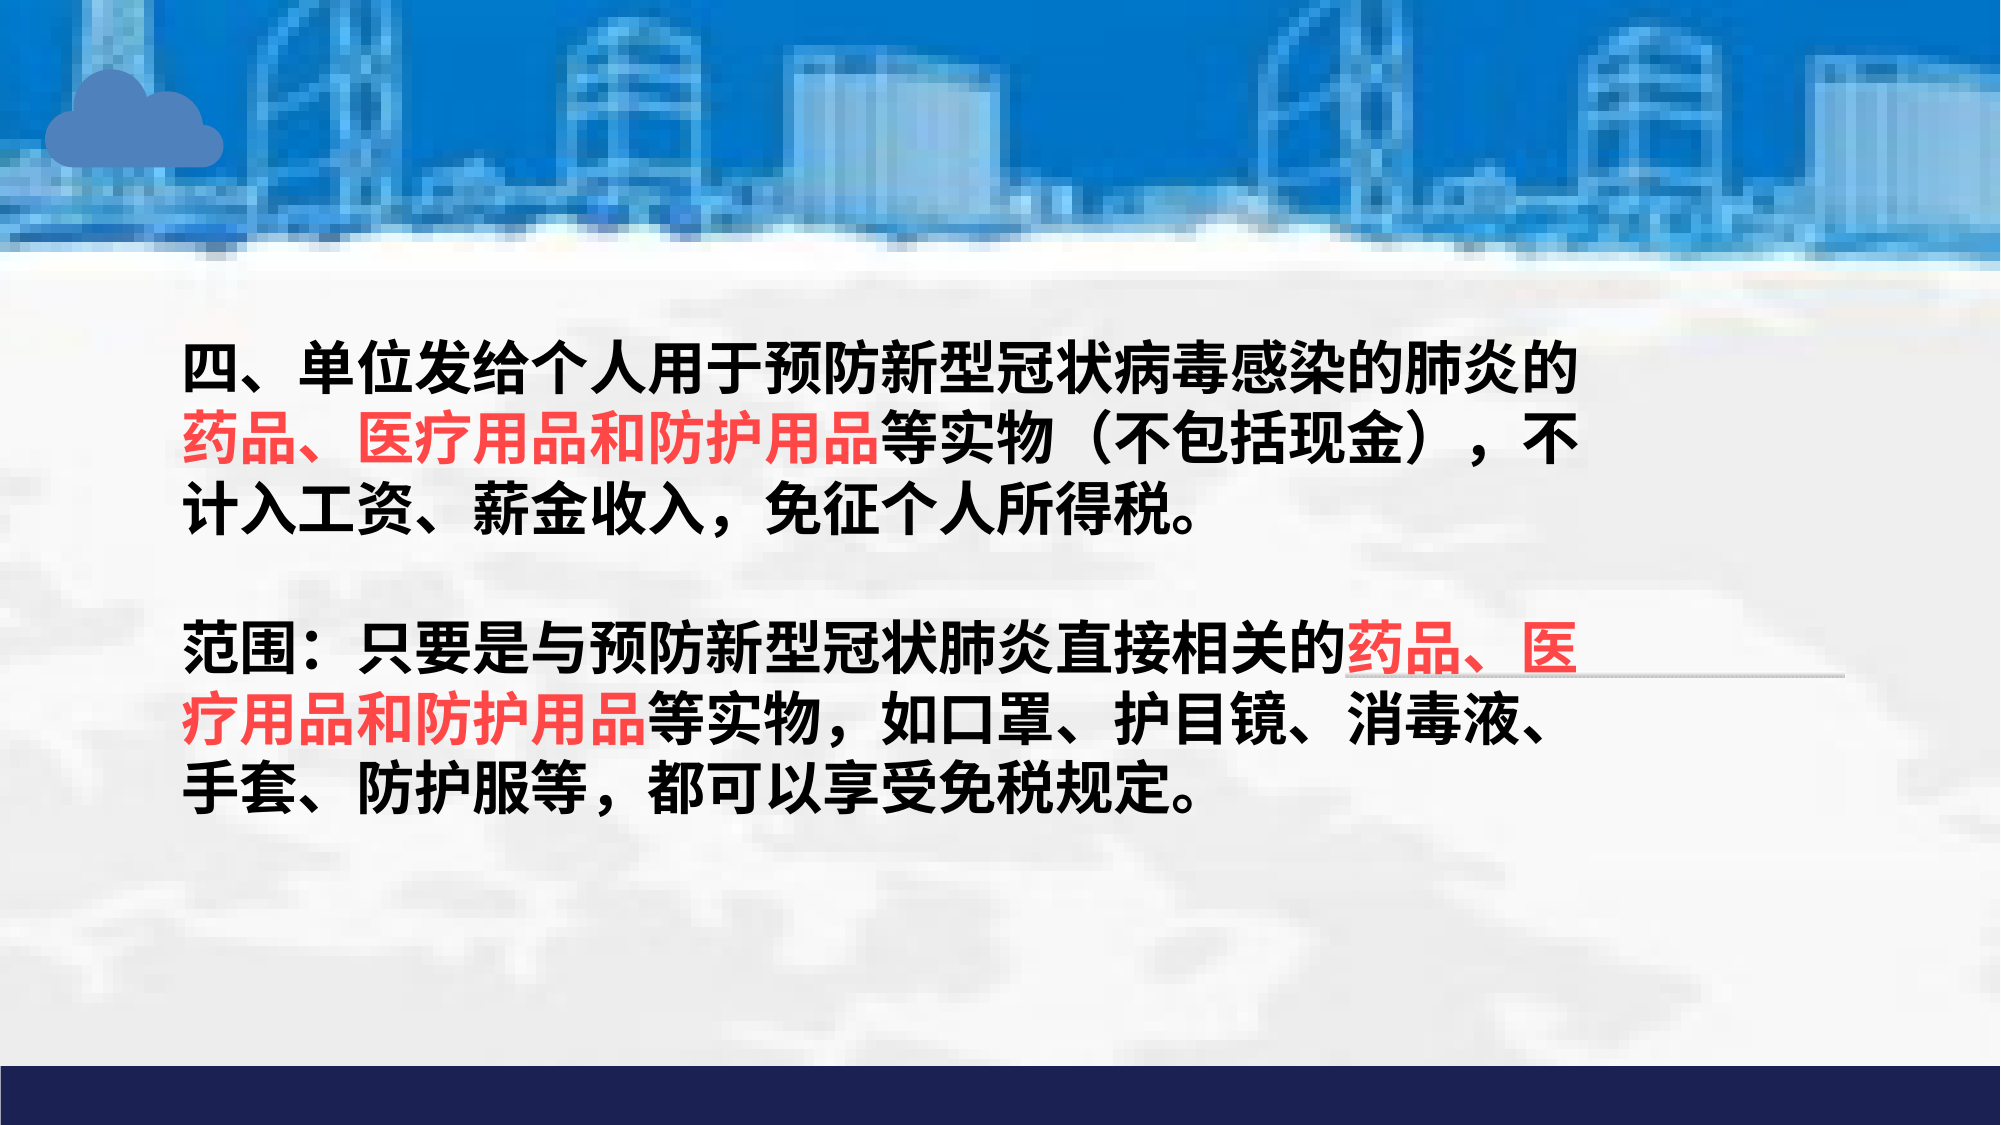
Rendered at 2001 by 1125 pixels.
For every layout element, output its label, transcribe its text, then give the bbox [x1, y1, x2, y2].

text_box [1345, 671, 1845, 678]
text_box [45, 69, 224, 168]
text_box [0, 1066, 2000, 1125]
text_box 四、单位发给个人用于预防新型冠状病毒感染的肺炎的药品、医疗用品和防护用品等实物（不包括现金），不计入工资、薪金收入，免征个人所得税。 范围：只要是与预防新型冠状肺炎直接相关的药品、医疗用品和防护用品等实物，如口罩、护目镜、消毒液、手套、防护服等，都可以享受免税规定。 [166, 324, 1638, 829]
picture [0, 0, 2001, 1125]
